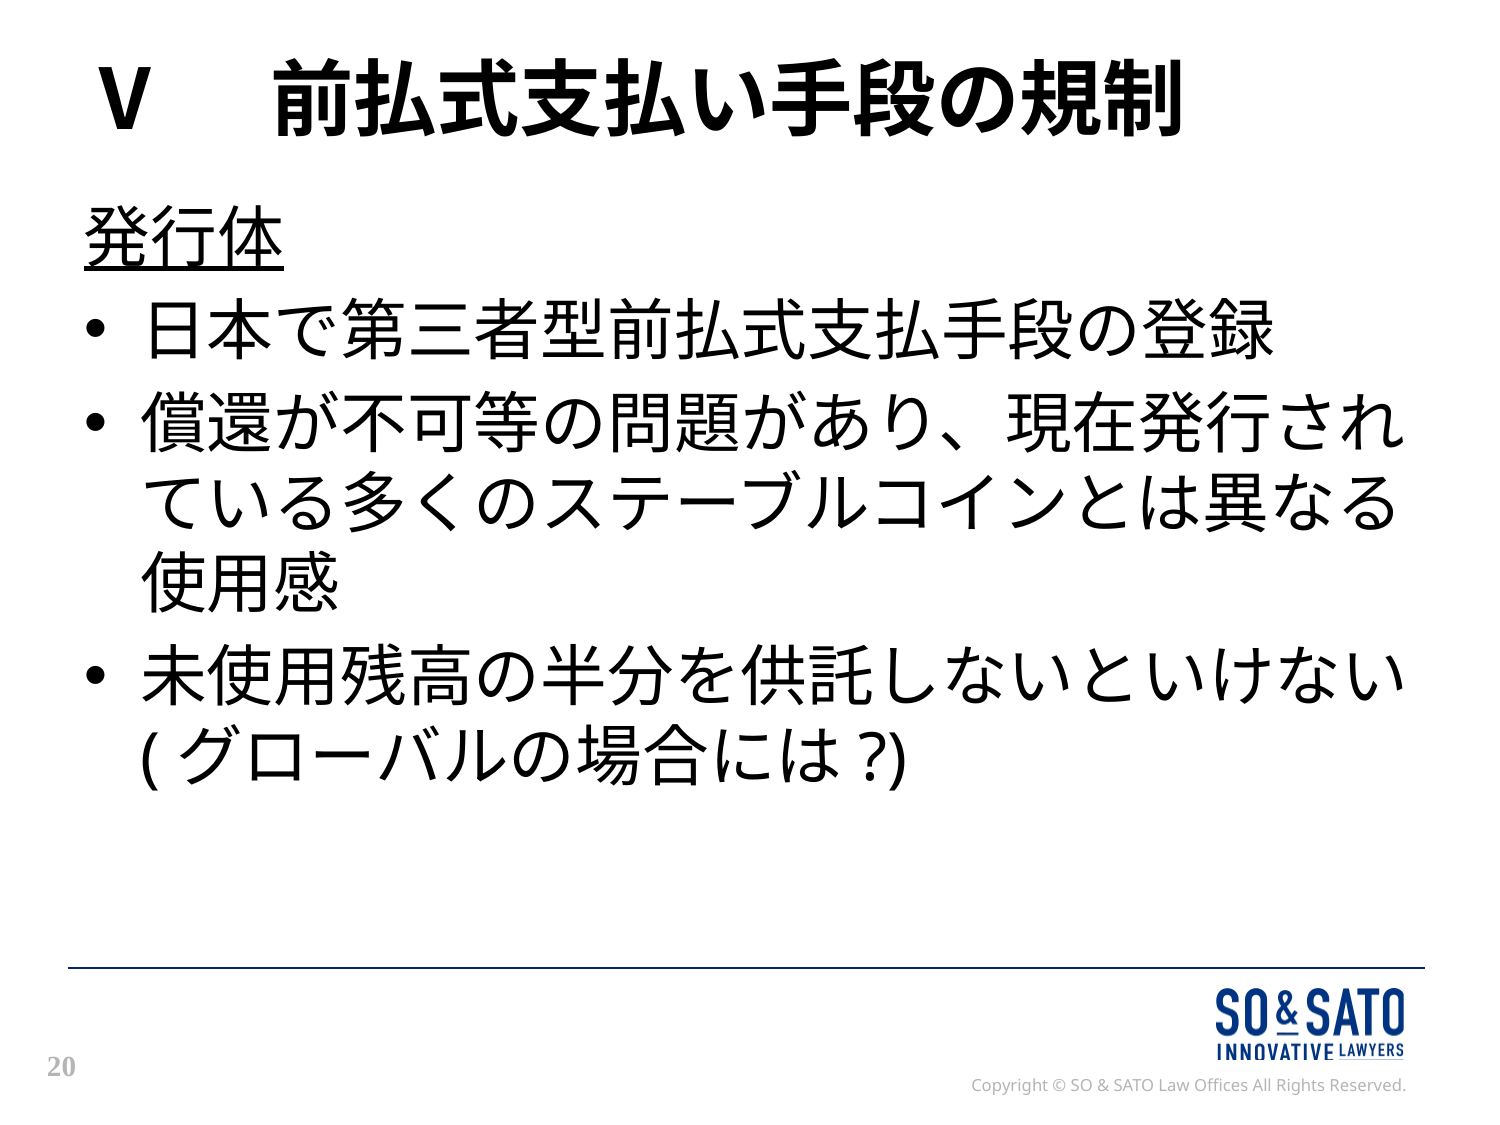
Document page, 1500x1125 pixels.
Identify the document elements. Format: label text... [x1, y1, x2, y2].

title Ⅴ 前払式支払い手段の規制 [68, 25, 1425, 166]
slide_number 20 [20, 1035, 92, 1094]
list 発行体 日本で第三者型前払式支払手段の登録 償還が不可等の問題があり、現在発行されている多くのステーブルコインとは異なる使用感 未使用残高の半分を供託しないといけない(グローバルの場合には?) [68, 186, 1425, 898]
